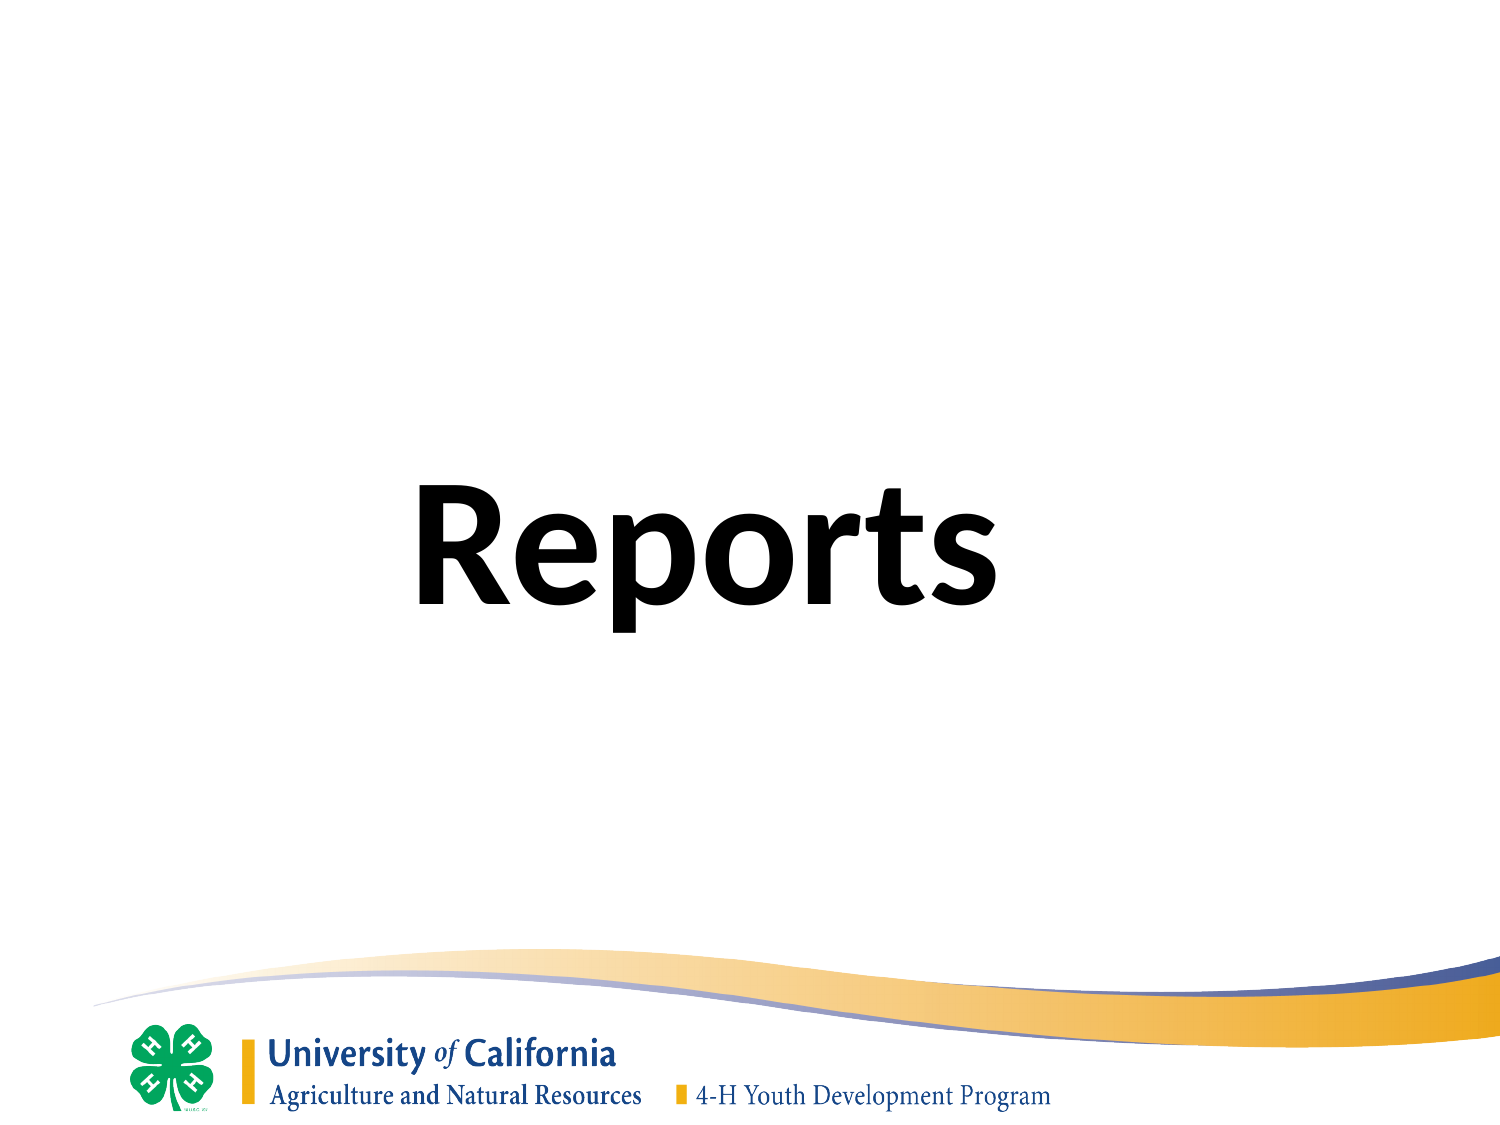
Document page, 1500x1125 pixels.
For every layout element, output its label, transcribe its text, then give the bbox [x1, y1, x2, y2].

picture [93, 949, 1500, 1112]
title Reports [150, 437, 1303, 625]
